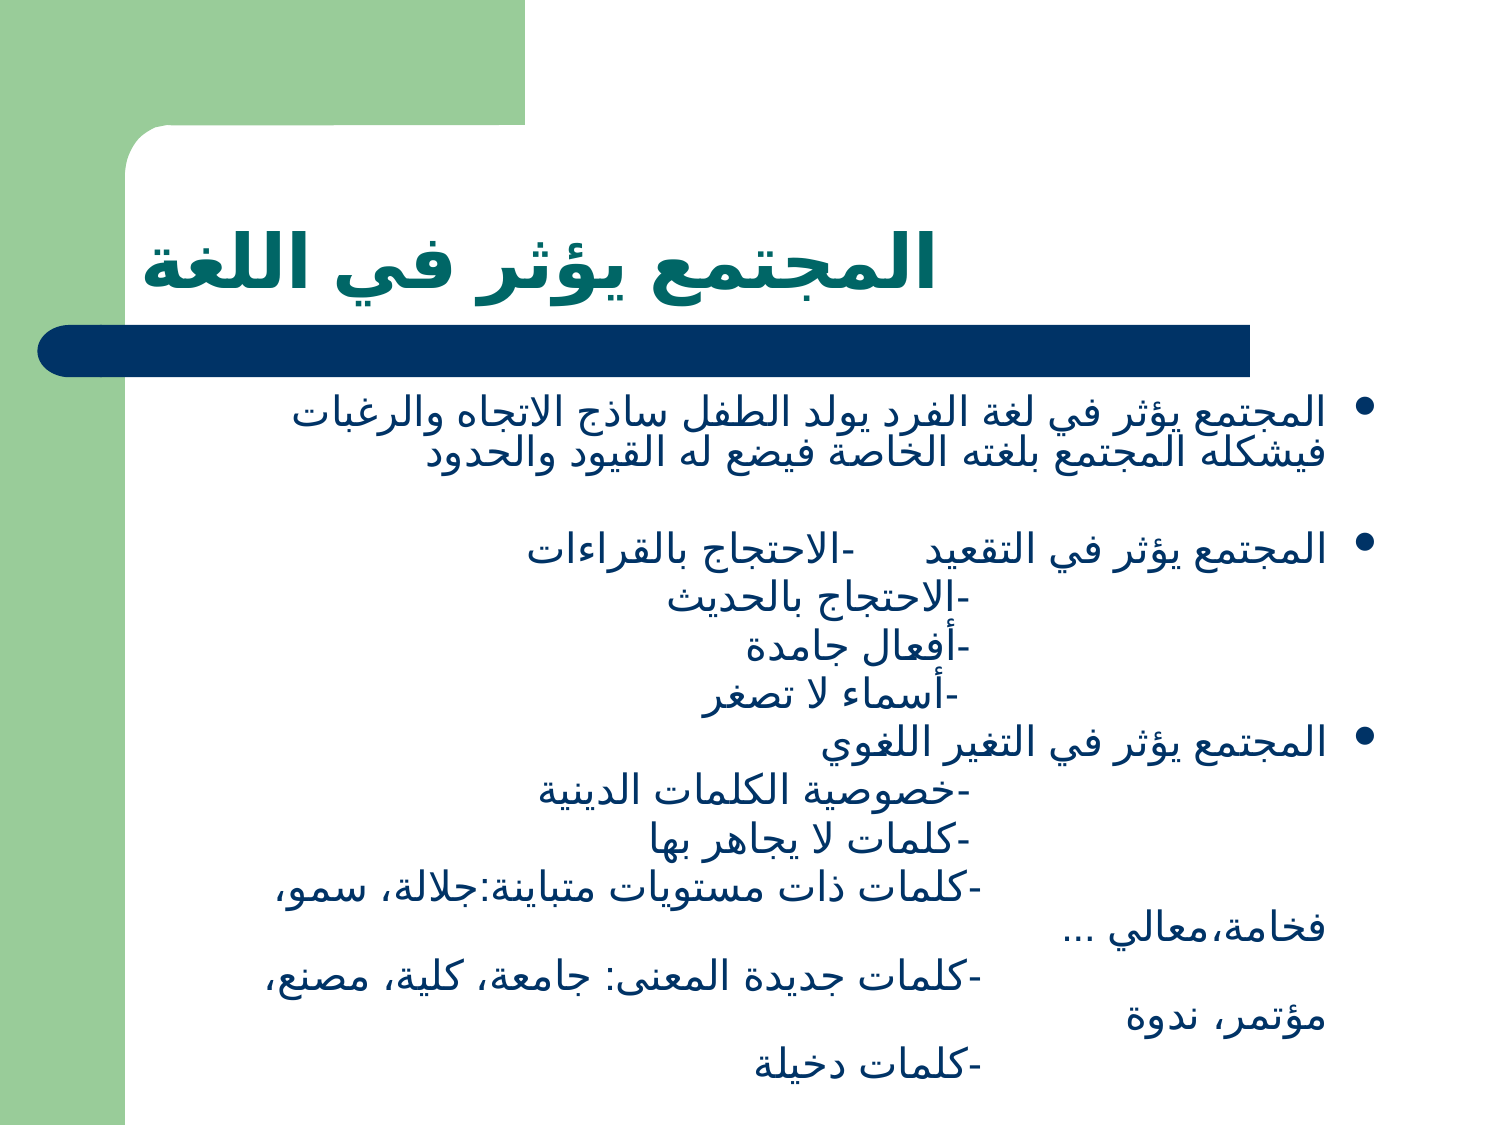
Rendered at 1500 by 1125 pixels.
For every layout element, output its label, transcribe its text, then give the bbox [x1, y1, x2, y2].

title المجتمع يؤثر في اللغة [124, 124, 1426, 313]
list المجتمع يؤثر في لغة الفرد يولد الطفل ساذج الاتجاه والرغبات فيشكله المجتمع بلغته الخاصة فيضع له القيود والحدود المجتمع يؤثر في التقعيد -الاحتجاج بالقراءات -الاحتجاج بالحديث -أفعال جامدة -أسماء لا تصغر المجتمع يؤثر في التغير اللغوي -خصوصية الكلمات الدينية -كلمات لا يجاهر بها -كلمات ذات مستويات متباينة:جلالة، سمو، فخامة،معالي ... -كلمات جديدة المعنى: جامعة، كلية، مصنع، مؤتمر، ندوة -كلمات دخيلة [137, 387, 1400, 999]
